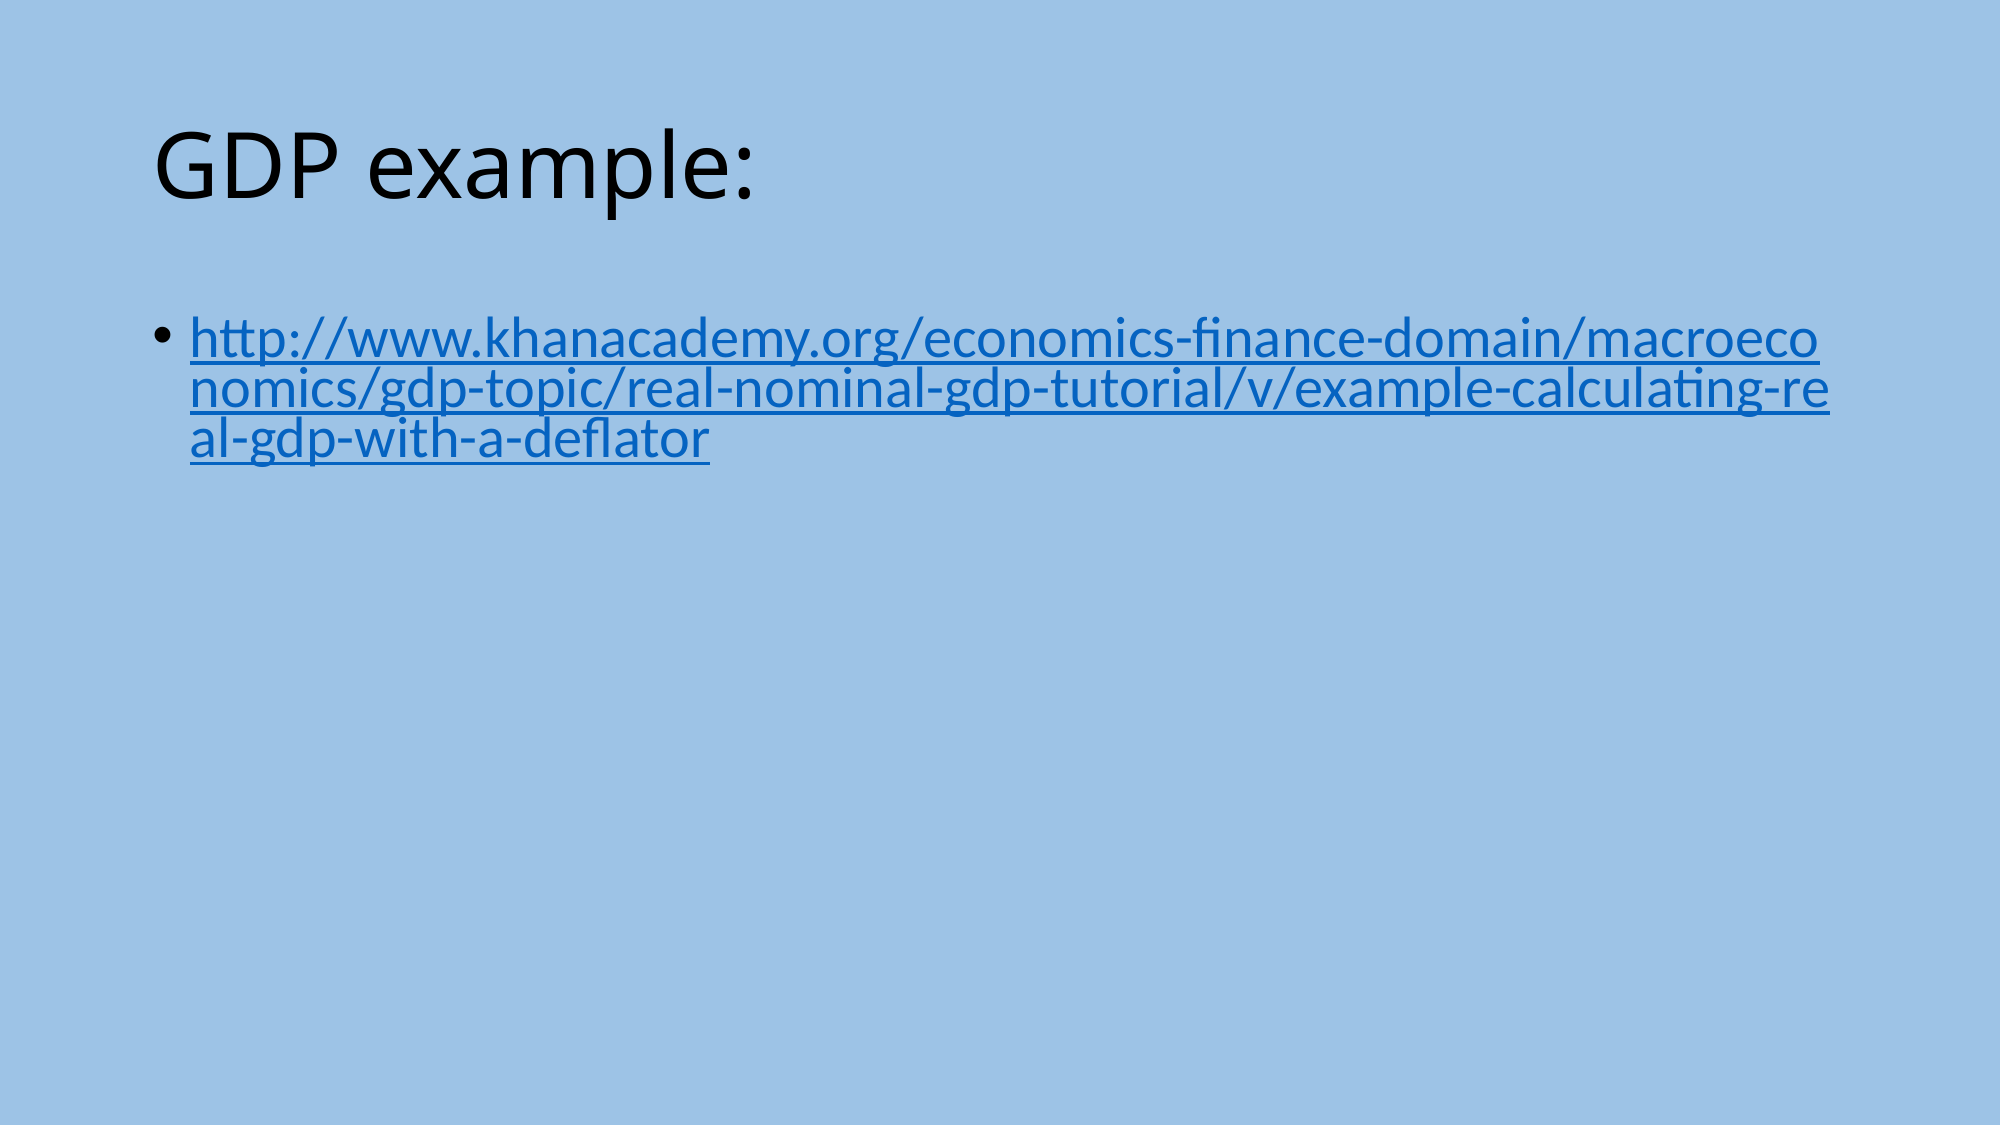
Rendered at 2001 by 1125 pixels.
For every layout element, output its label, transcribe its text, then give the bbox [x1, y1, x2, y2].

title GDP example: [137, 59, 1863, 278]
list http://www.khanacademy.org/economics-finance-domain/macroeconomics/gdp-topic/real-nominal-gdp-tutorial/v/example-calculating-real-gdp-with-a-deflator [137, 299, 1863, 1014]
